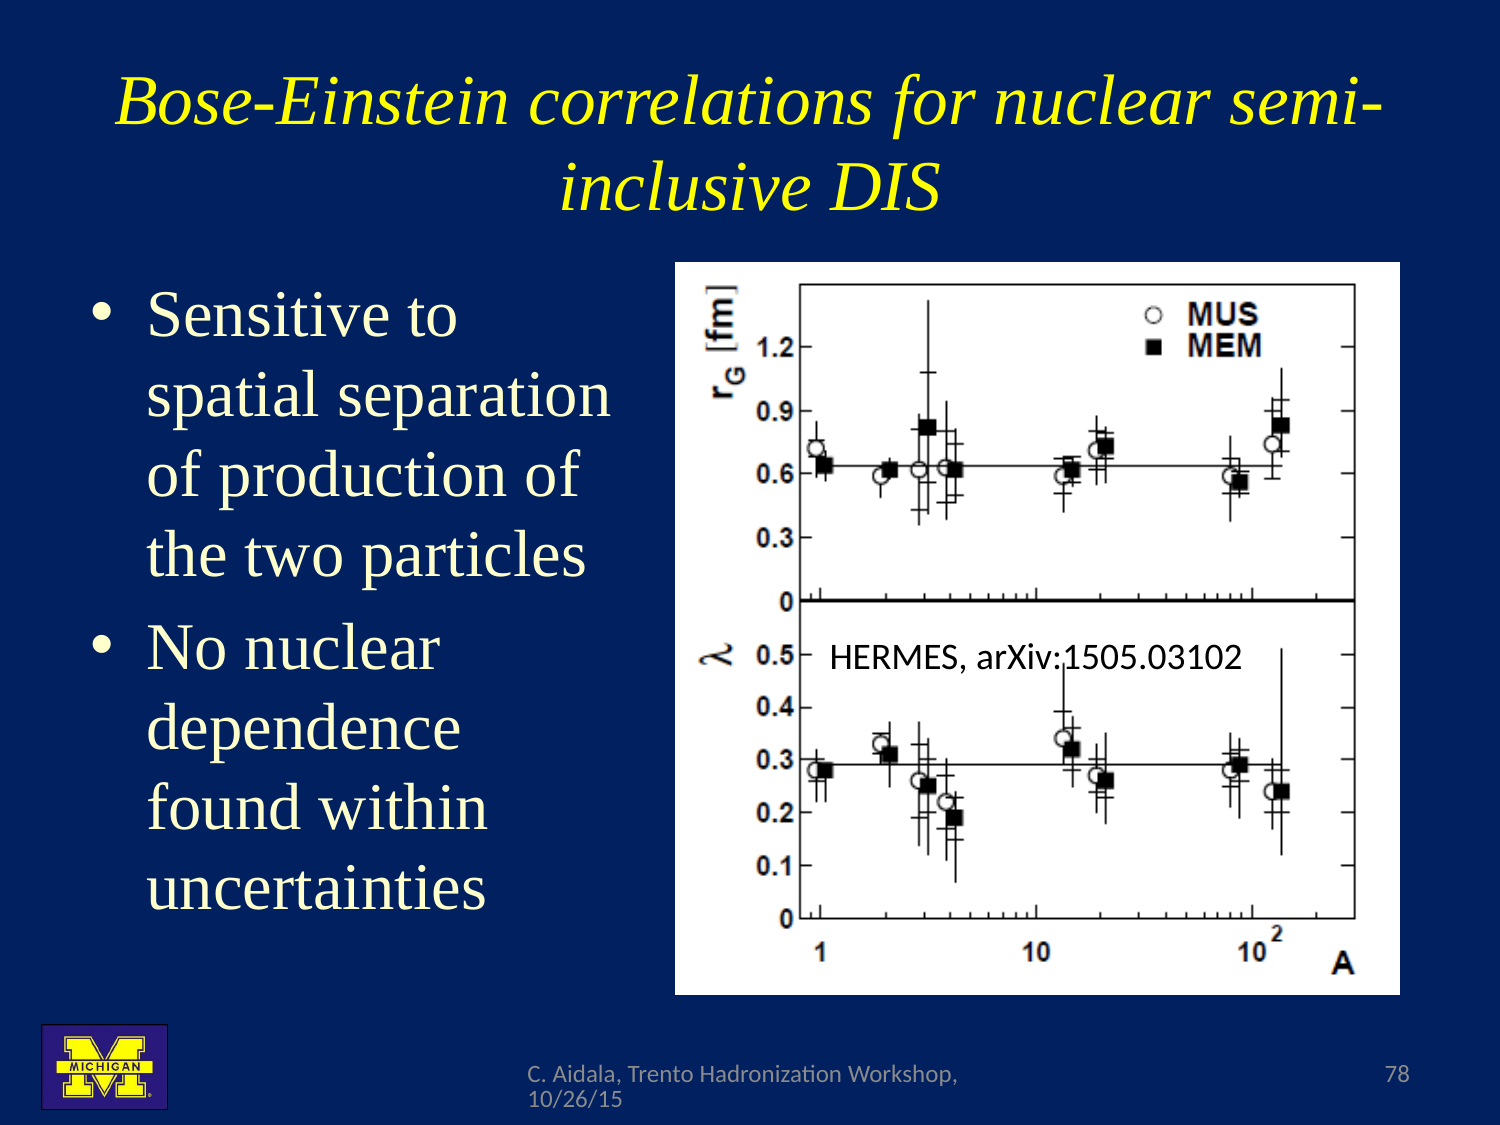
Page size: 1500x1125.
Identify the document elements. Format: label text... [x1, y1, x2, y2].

picture [41, 1024, 168, 1110]
list Sensitive to spatial separation of production of the two particles No nuclear dependence found within uncertainties [75, 262, 650, 1005]
slide_number 78 [1074, 1042, 1425, 1103]
title Bose-Einstein correlations for nuclear semi-inclusive DIS [75, 45, 1425, 233]
picture [674, 262, 1401, 996]
footer C. Aidala, Trento Hadronization Workshop, 10/26/15 [512, 1042, 988, 1103]
